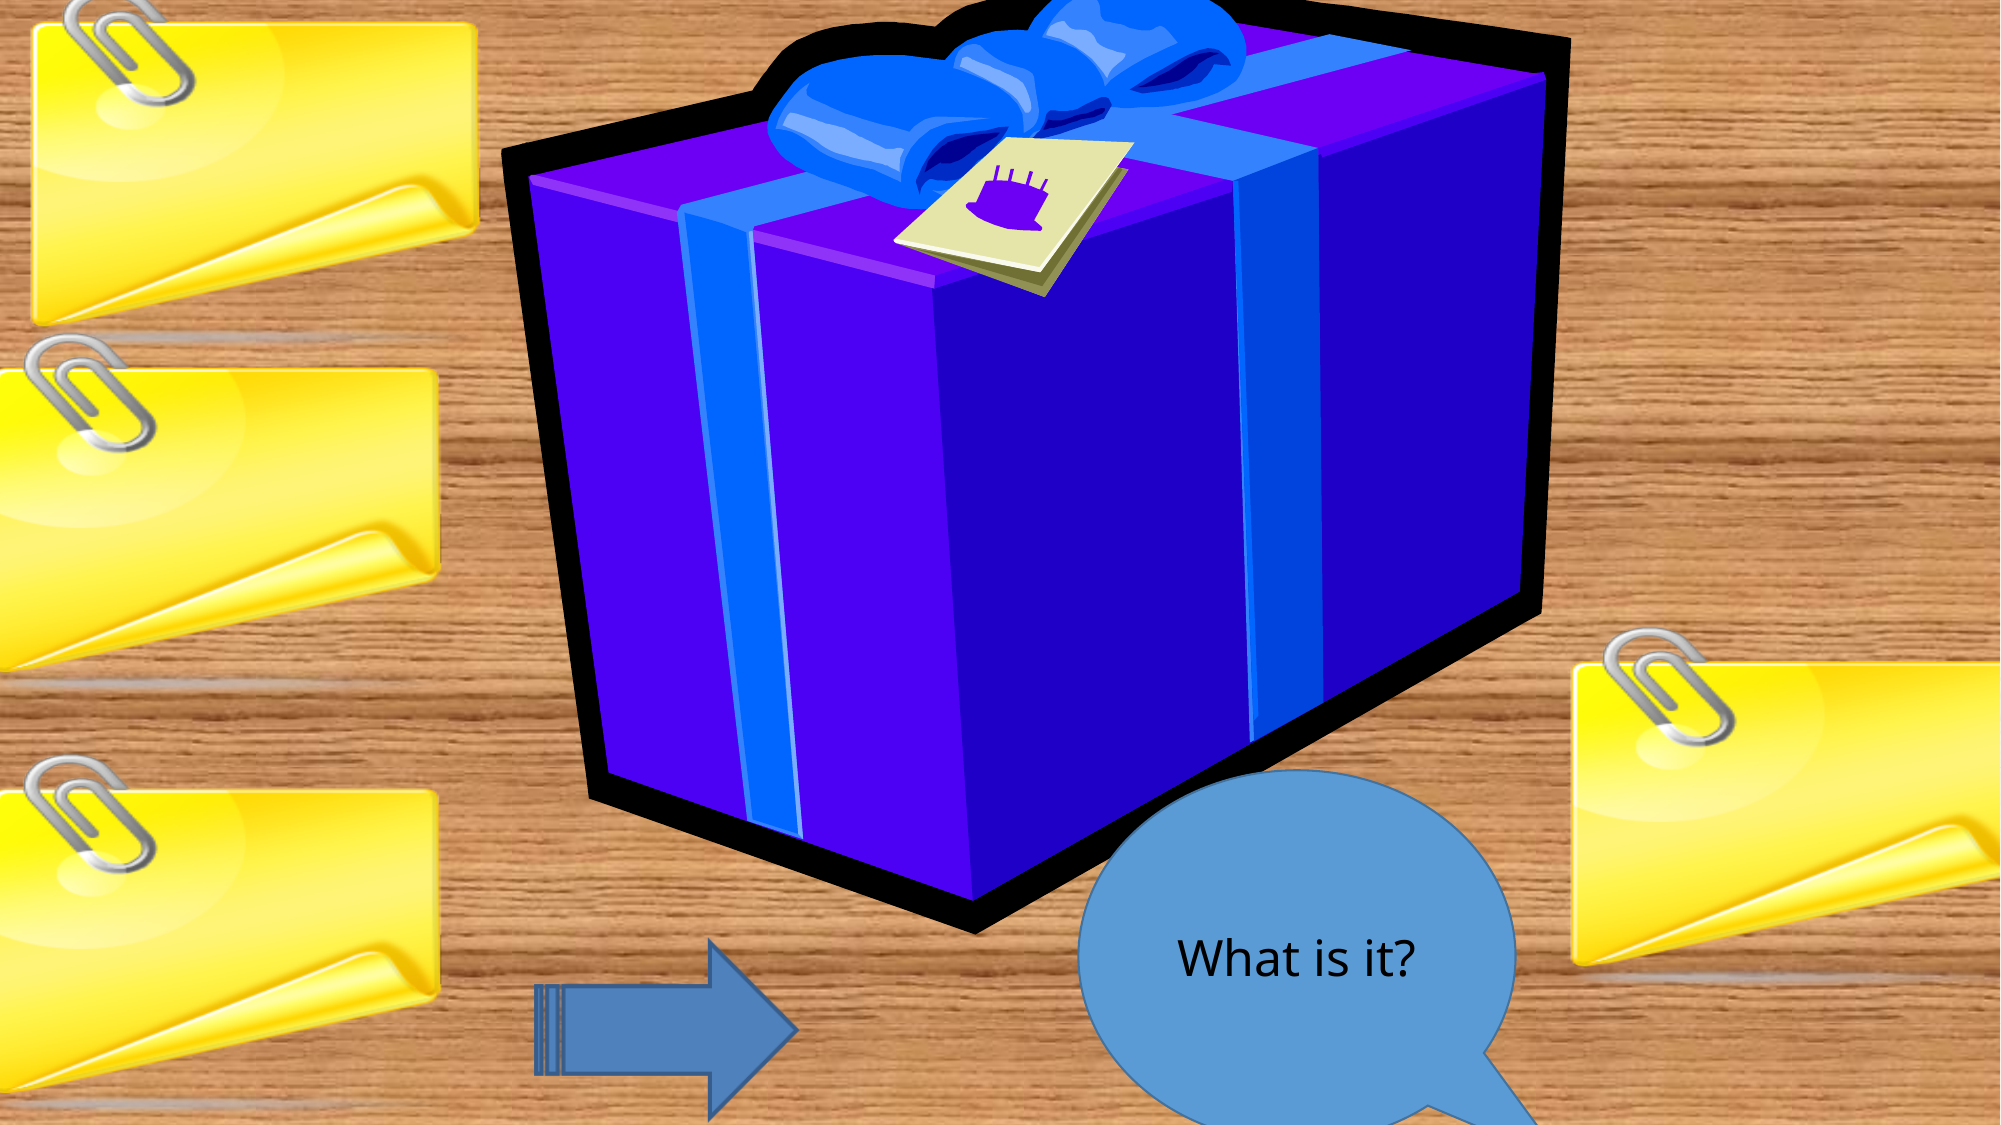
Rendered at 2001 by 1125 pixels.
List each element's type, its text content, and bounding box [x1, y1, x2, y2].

picture [0, 0, 2001, 1125]
picture [1395, 1108, 1468, 1125]
text_box What is it? [1077, 935, 1538, 1125]
